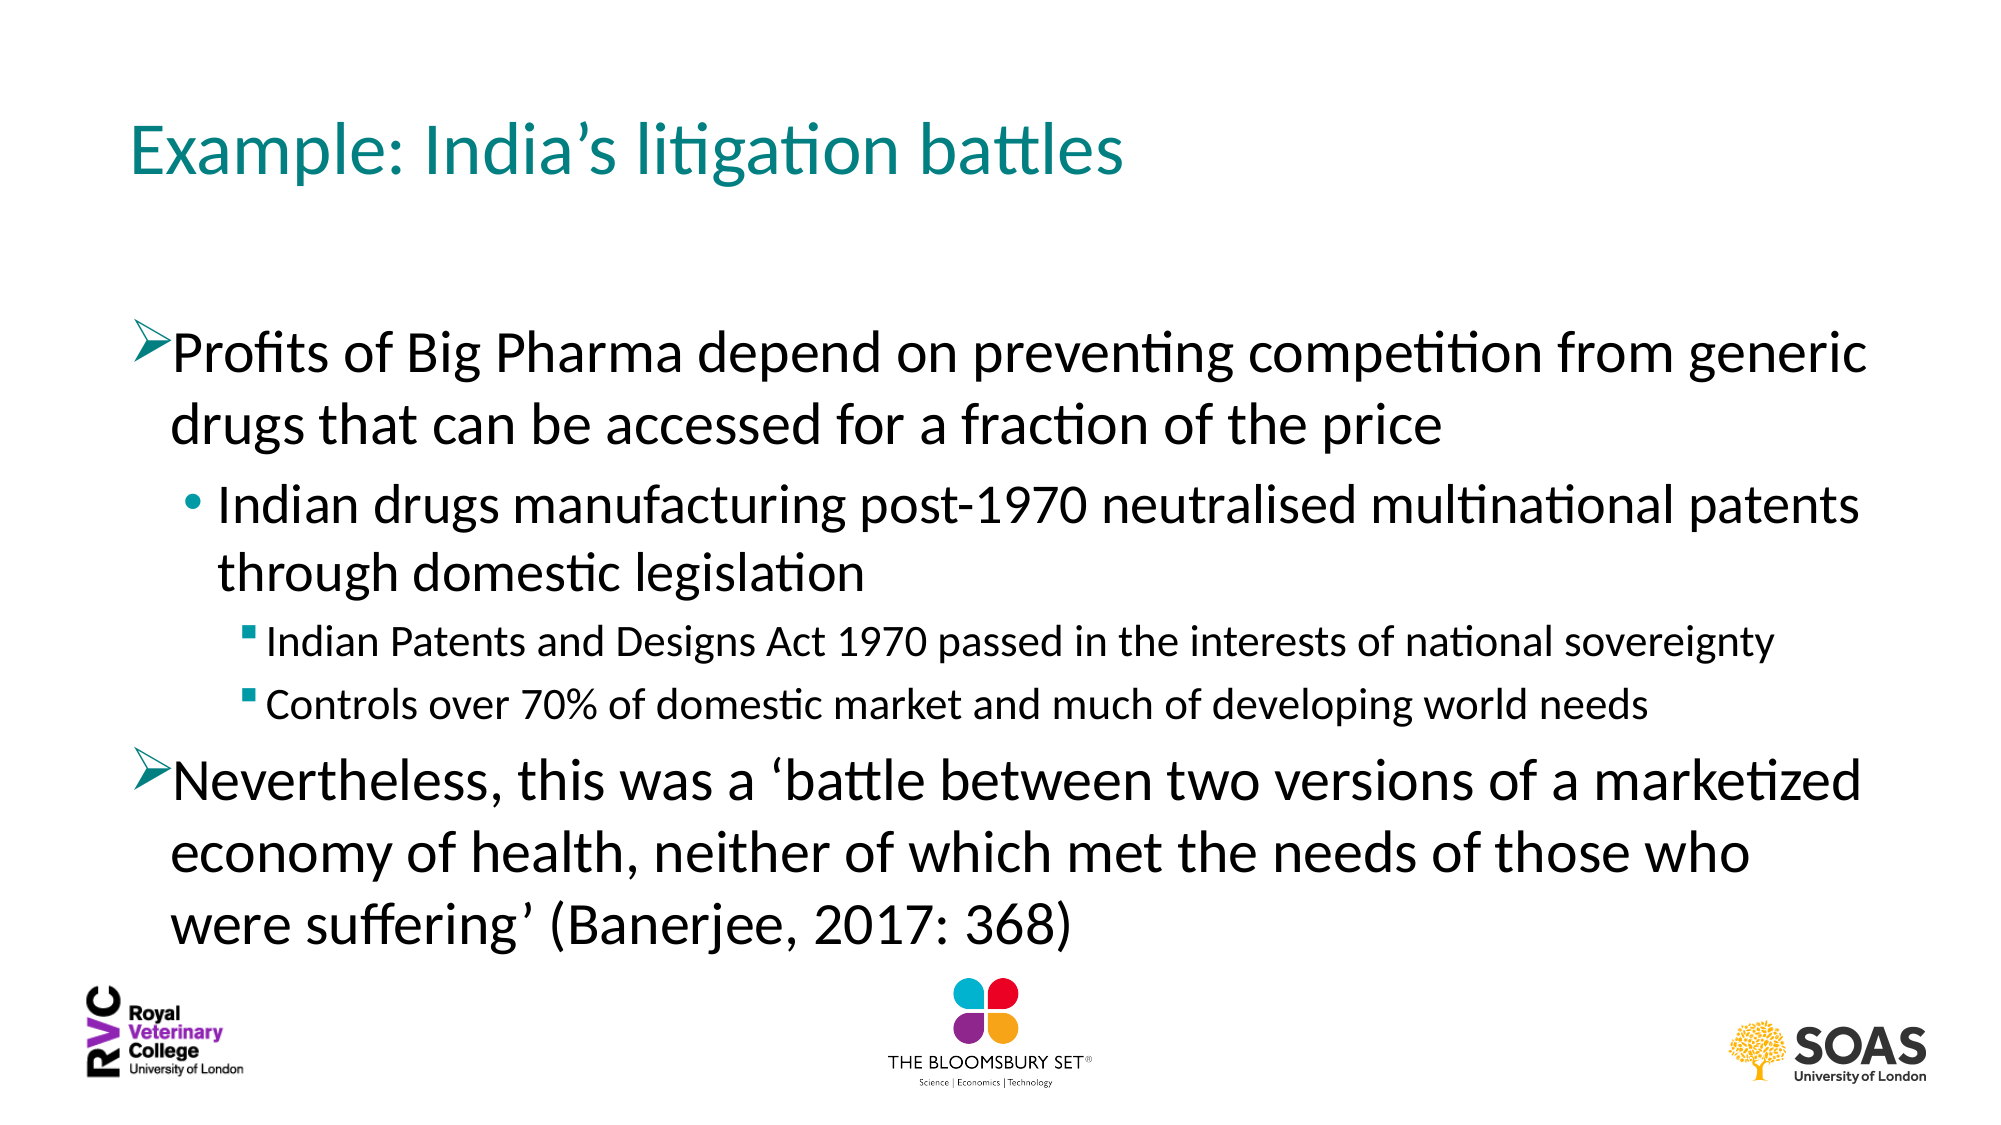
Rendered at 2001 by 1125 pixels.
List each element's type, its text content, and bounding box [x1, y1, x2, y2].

picture [888, 978, 1092, 1088]
list Profits of Big Pharma depend on preventing competition from generic drugs that can be accessed for a fraction of the price Indian drugs manufacturing post-1970 neutralised multinational patents through domestic legislation Indian Patents and Designs Act 1970 passed in the interests of national sovereignty Controls over 70% of domestic market and much of developing world needs Nevertheless, this was a ‘battle between two versions of a marketized economy of health, neither of which met the needs of those who were suffering’ (Banerjee, 2017: 368) [114, 304, 1900, 965]
picture [80, 978, 248, 1084]
title Example: India’s litigation battles [114, 51, 1900, 239]
picture [1728, 1020, 1926, 1084]
